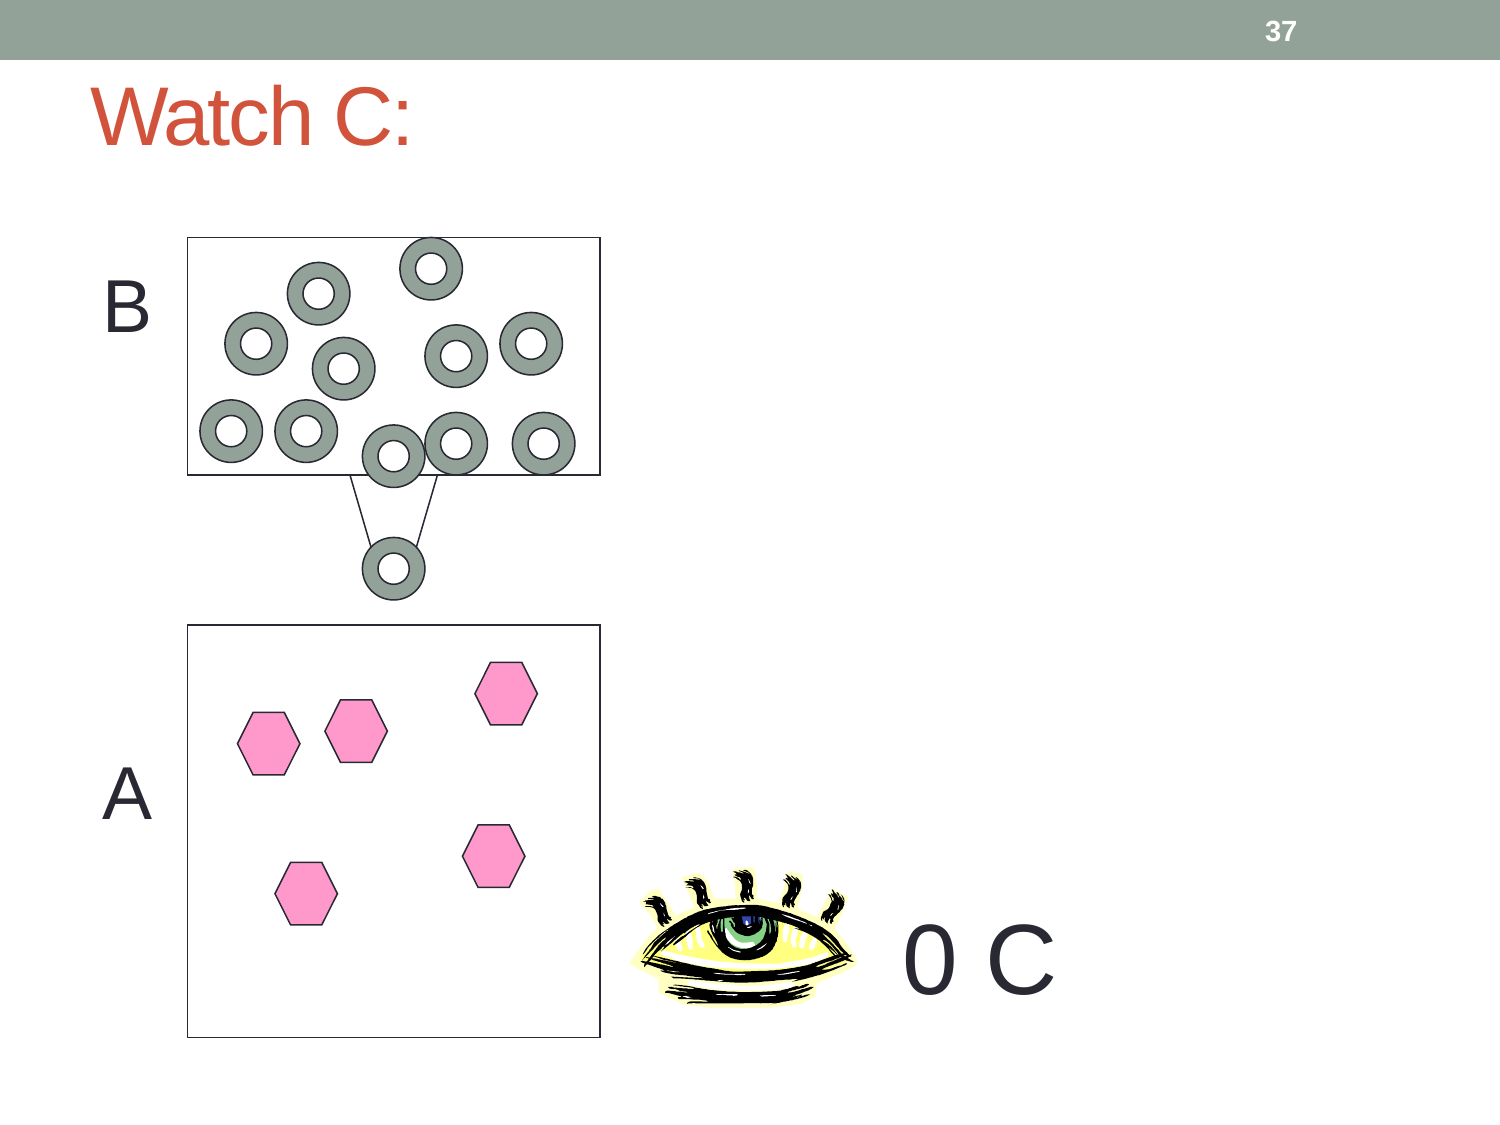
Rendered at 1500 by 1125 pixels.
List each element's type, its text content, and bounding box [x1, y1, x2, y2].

text_box [312, 337, 375, 400]
text_box [287, 262, 350, 325]
text_box [274, 399, 338, 463]
text_box [499, 312, 563, 375]
text_box [349, 474, 438, 547]
text_box [399, 237, 463, 300]
text_box [362, 424, 425, 488]
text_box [87, 624, 601, 1038]
text_box [187, 237, 600, 475]
text_box [224, 312, 288, 375]
text_box B [87, 249, 150, 355]
slide_number 37 [1250, 3, 1425, 57]
text_box [362, 537, 425, 600]
text_box [512, 412, 575, 475]
text_box [424, 412, 488, 475]
text_box 0 C [887, 887, 1325, 1023]
text_box [199, 399, 263, 463]
text_box [424, 324, 488, 388]
title Watch C: [75, 37, 1390, 188]
picture [624, 862, 863, 1013]
